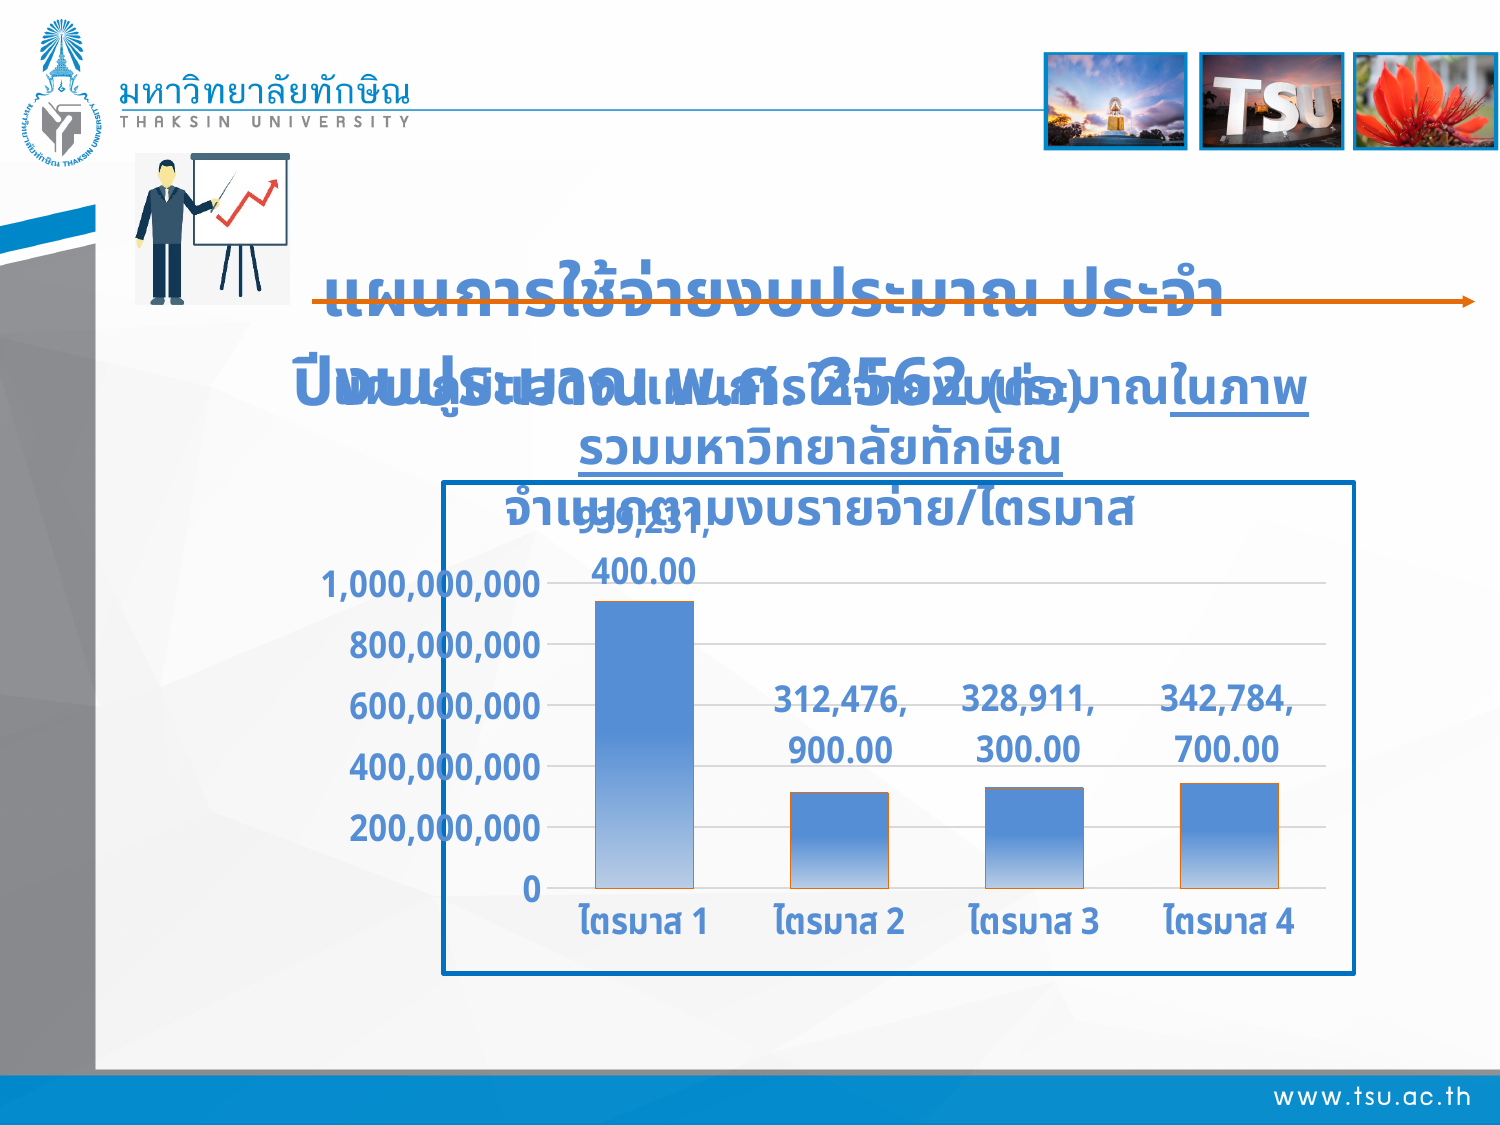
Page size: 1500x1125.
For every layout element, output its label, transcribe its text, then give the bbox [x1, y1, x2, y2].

text_box แผนภูมิแสดง แผนการใช้จ่ายงบประมาณในภาพรวมมหาวิทยาลัยทักษิณ จำแนกตามงบรายจ่าย/ไตรมาส [289, 356, 1353, 543]
picture [0, 0, 1500, 1075]
chart [320, 479, 1357, 977]
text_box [135, 153, 1500, 348]
picture [1447, 1087, 1453, 1104]
picture [1355, 1087, 1361, 1104]
picture [1422, 1092, 1432, 1096]
picture [1458, 1087, 1468, 1104]
picture [1379, 1092, 1387, 1104]
picture [1405, 1092, 1415, 1104]
picture [1282, 1092, 1290, 1104]
